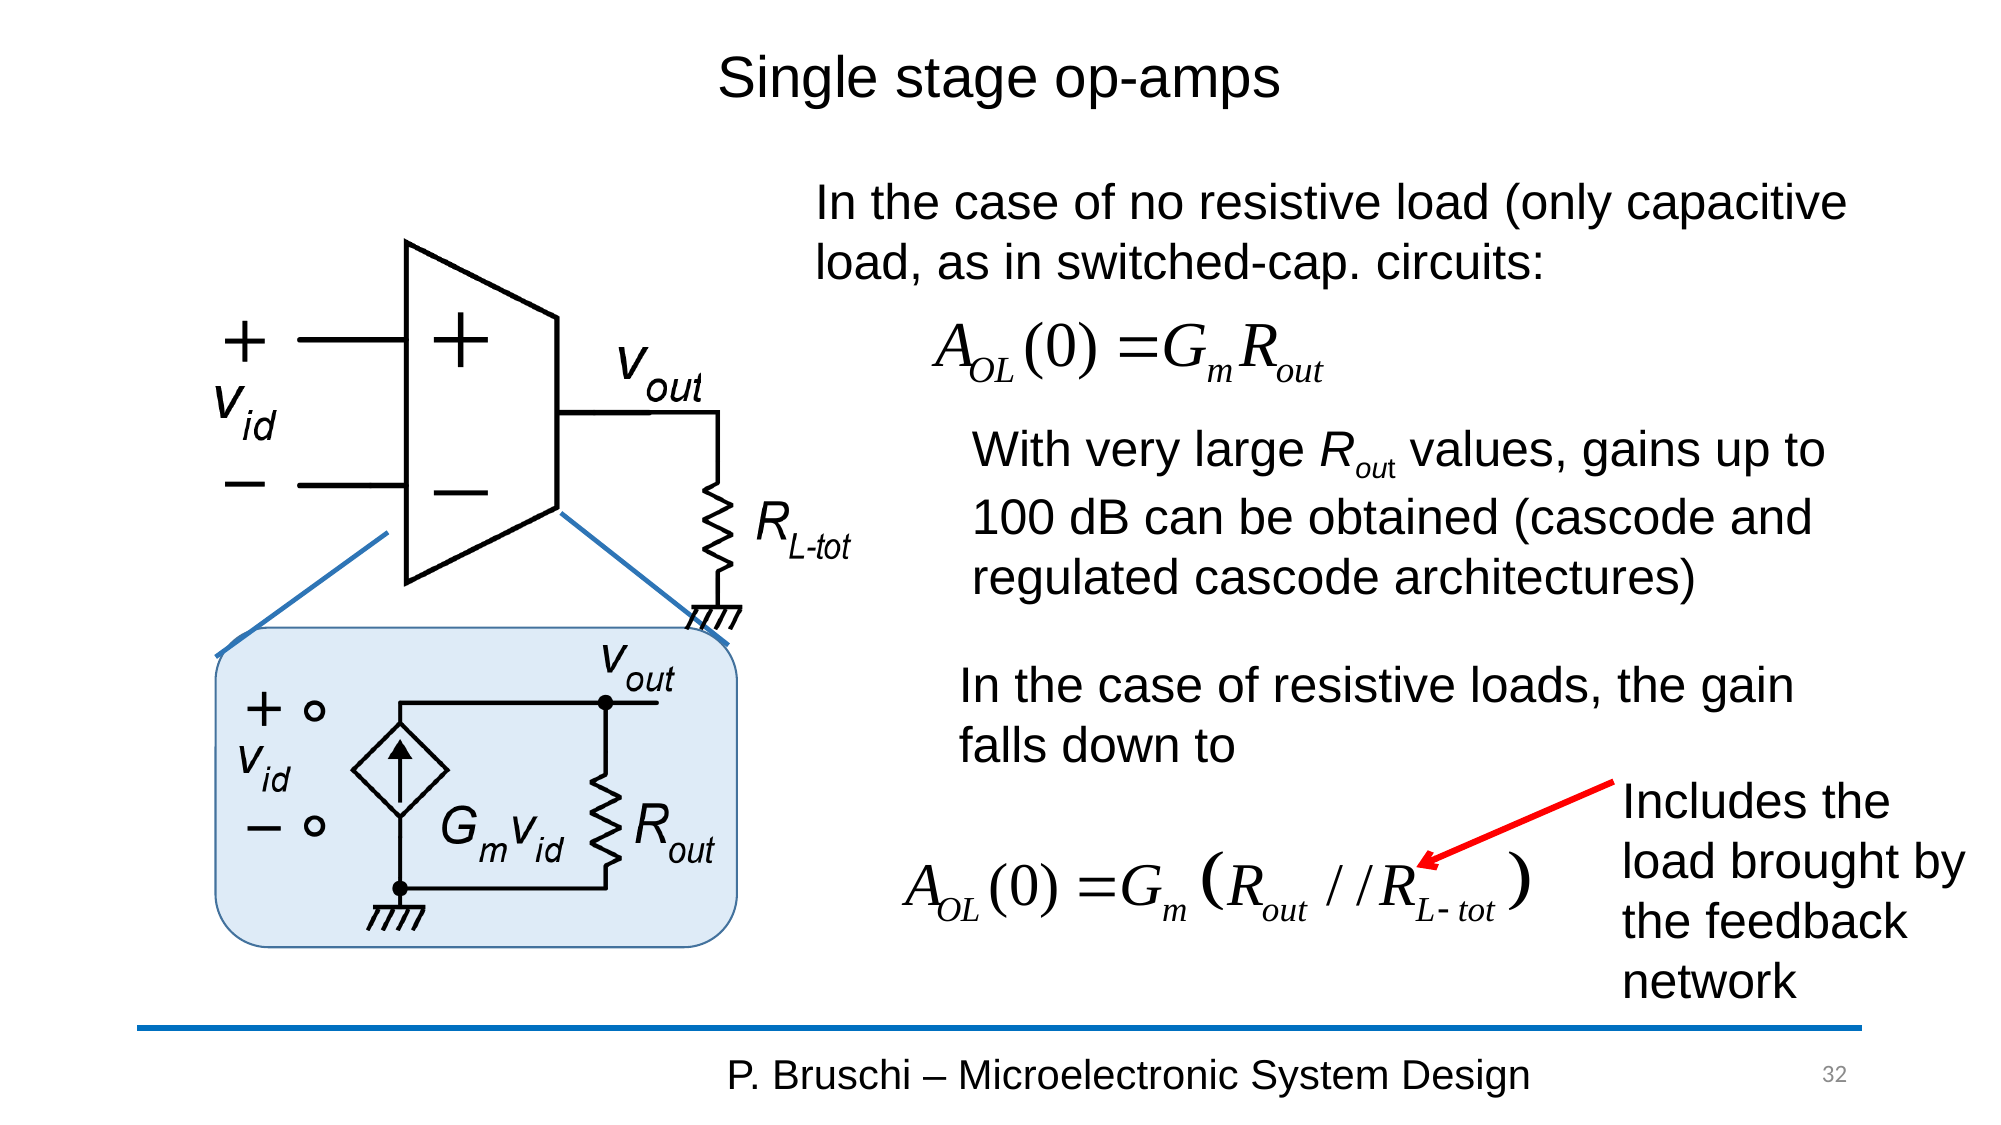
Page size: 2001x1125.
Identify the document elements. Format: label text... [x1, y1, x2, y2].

text_box In the case of no resistive load (only capacitive load, as in switched-cap. circuits: [800, 161, 1876, 297]
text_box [890, 839, 1540, 941]
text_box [920, 302, 1338, 399]
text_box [1416, 781, 1614, 868]
picture [215, 238, 861, 630]
footer P. Bruschi – Microelectronic System Design [662, 1042, 1596, 1103]
text_box In the case of resistive loads, the gain falls down to [944, 645, 1863, 780]
picture [239, 645, 721, 931]
text_box With very large Rout values, gains up to 100 dB can be obtained (cascode and regulated cascode architectures) [957, 409, 1876, 613]
slide_number 32 [1718, 1042, 1863, 1103]
text_box [388, 626, 560, 645]
title Single stage op-amps [137, 24, 1863, 133]
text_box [215, 532, 388, 657]
text_box Includes the load brought by the feedback network [1607, 761, 2000, 1017]
text_box [214, 646, 738, 949]
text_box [560, 512, 729, 646]
